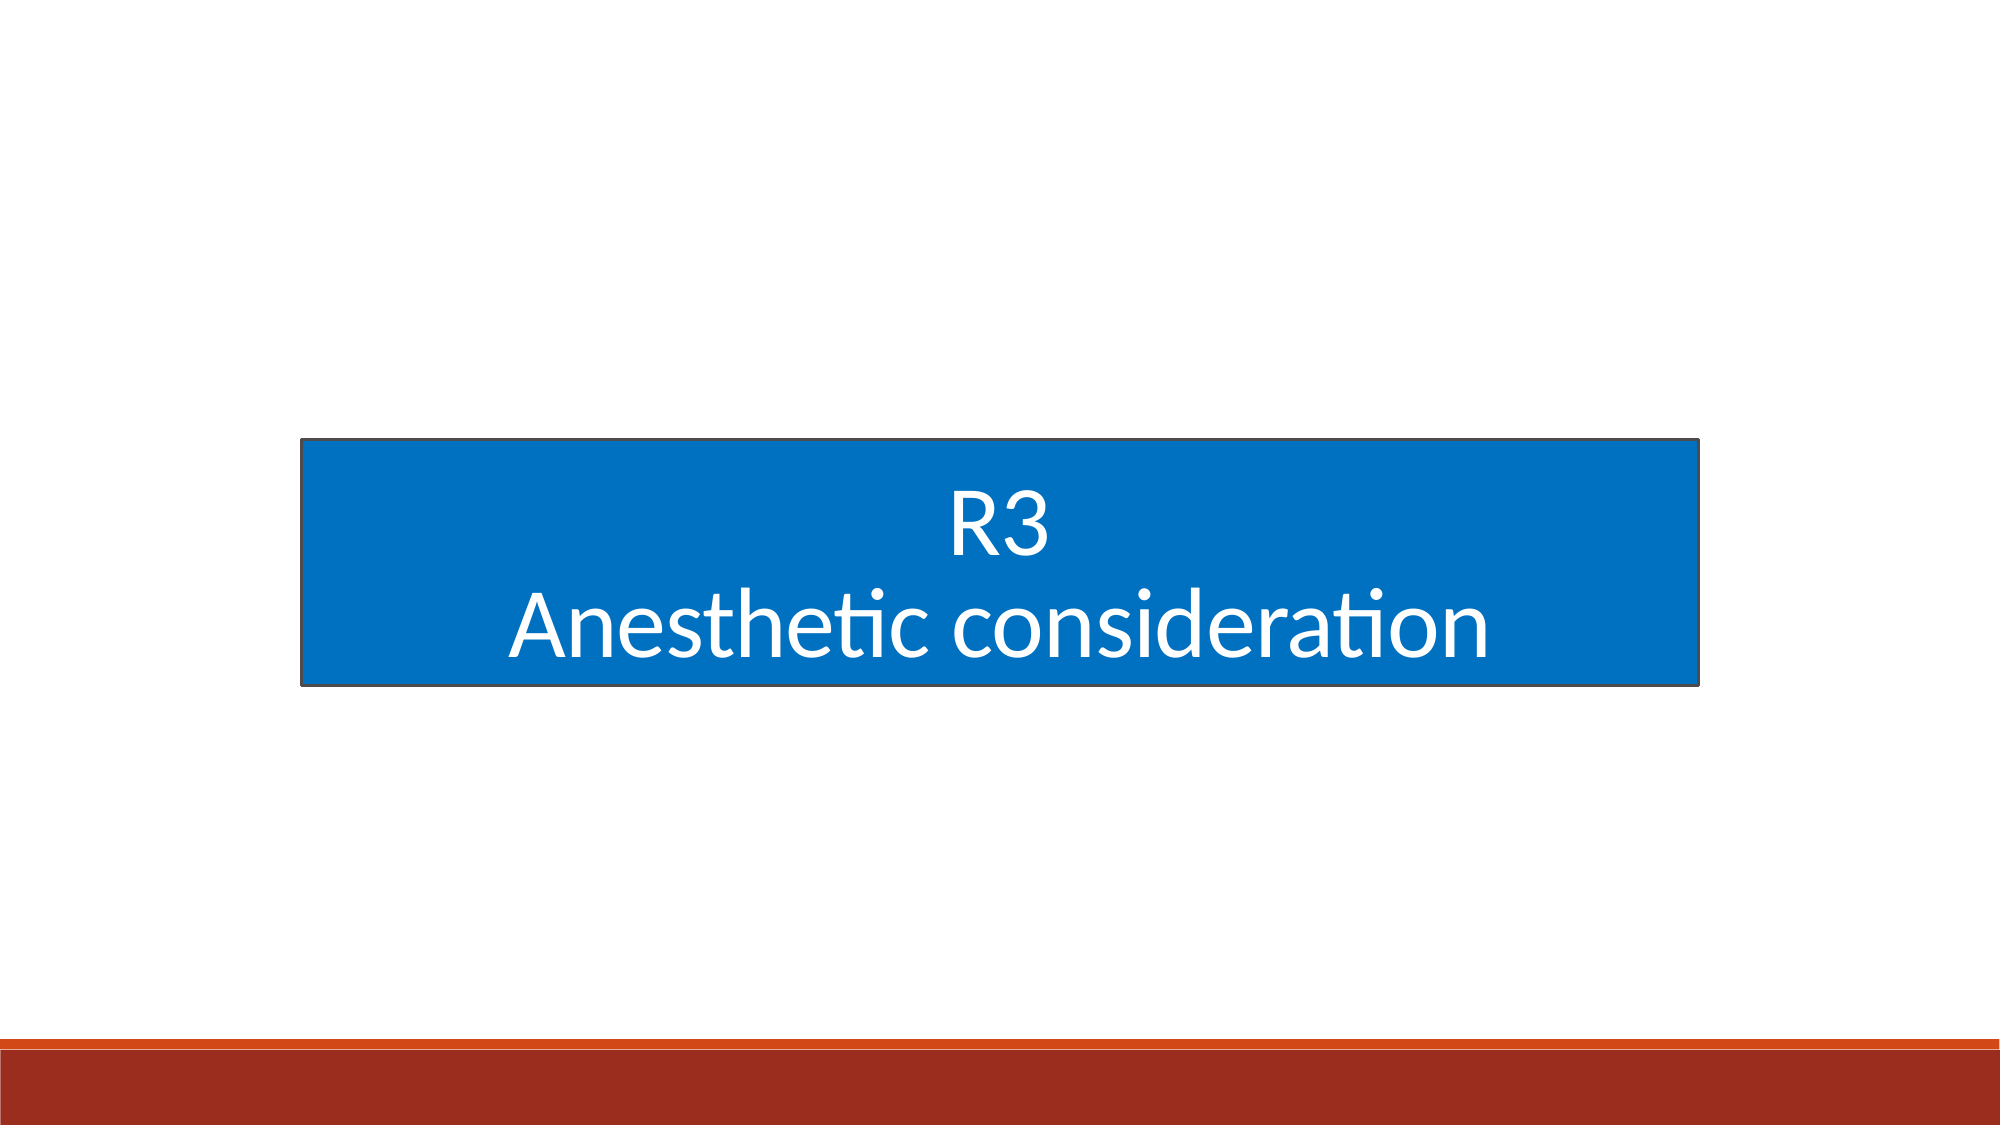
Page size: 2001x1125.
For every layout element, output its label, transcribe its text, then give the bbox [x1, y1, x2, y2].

title R3 Anesthetic consideration [300, 438, 1700, 687]
